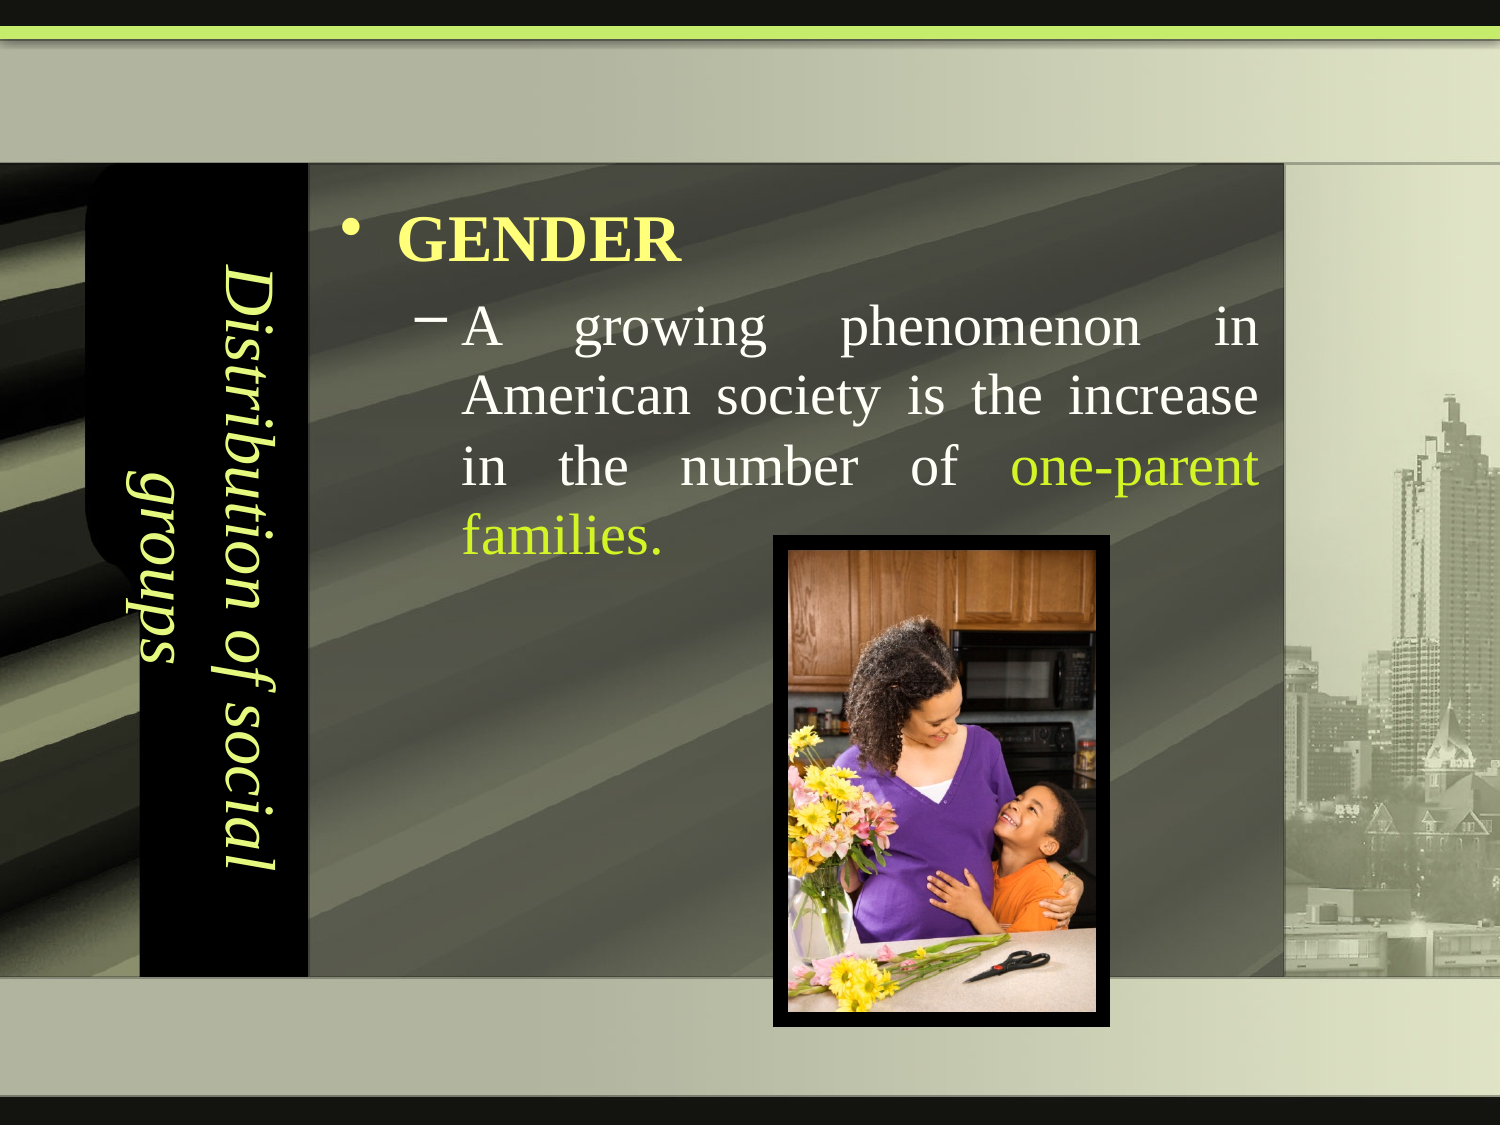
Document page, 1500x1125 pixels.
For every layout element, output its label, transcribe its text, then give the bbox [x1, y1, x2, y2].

title Distribution of social groups [124, 162, 301, 976]
picture [0, 0, 1500, 1125]
list GENDER A growing phenomenon in American society is the increase in the number of one-parent families. [324, 187, 1276, 963]
